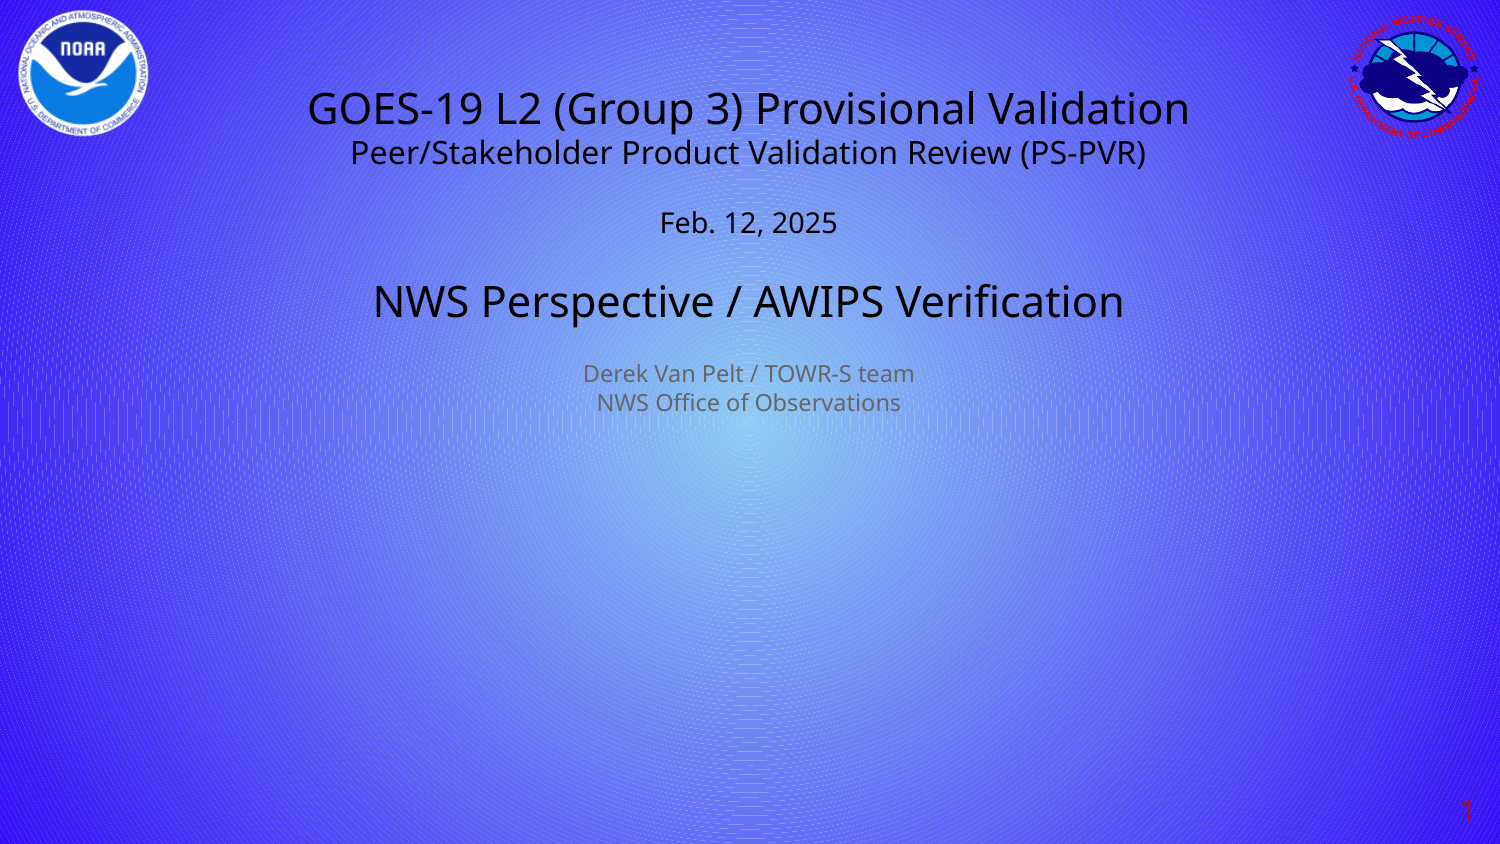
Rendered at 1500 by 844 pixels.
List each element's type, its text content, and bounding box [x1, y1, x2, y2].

picture [1345, 9, 1482, 142]
title GOES-19 L2 (Group 3) Provisional Validation Peer/Stakeholder Product Validation Review (PS-PVR) Feb. 12, 2025 NWS Perspective / AWIPS Verification Derek Van Pelt / TOWR-S team NWS Office of Observations [20, 75, 1478, 422]
picture [17, 9, 150, 138]
slide_number ‹#› [1418, 789, 1488, 835]
